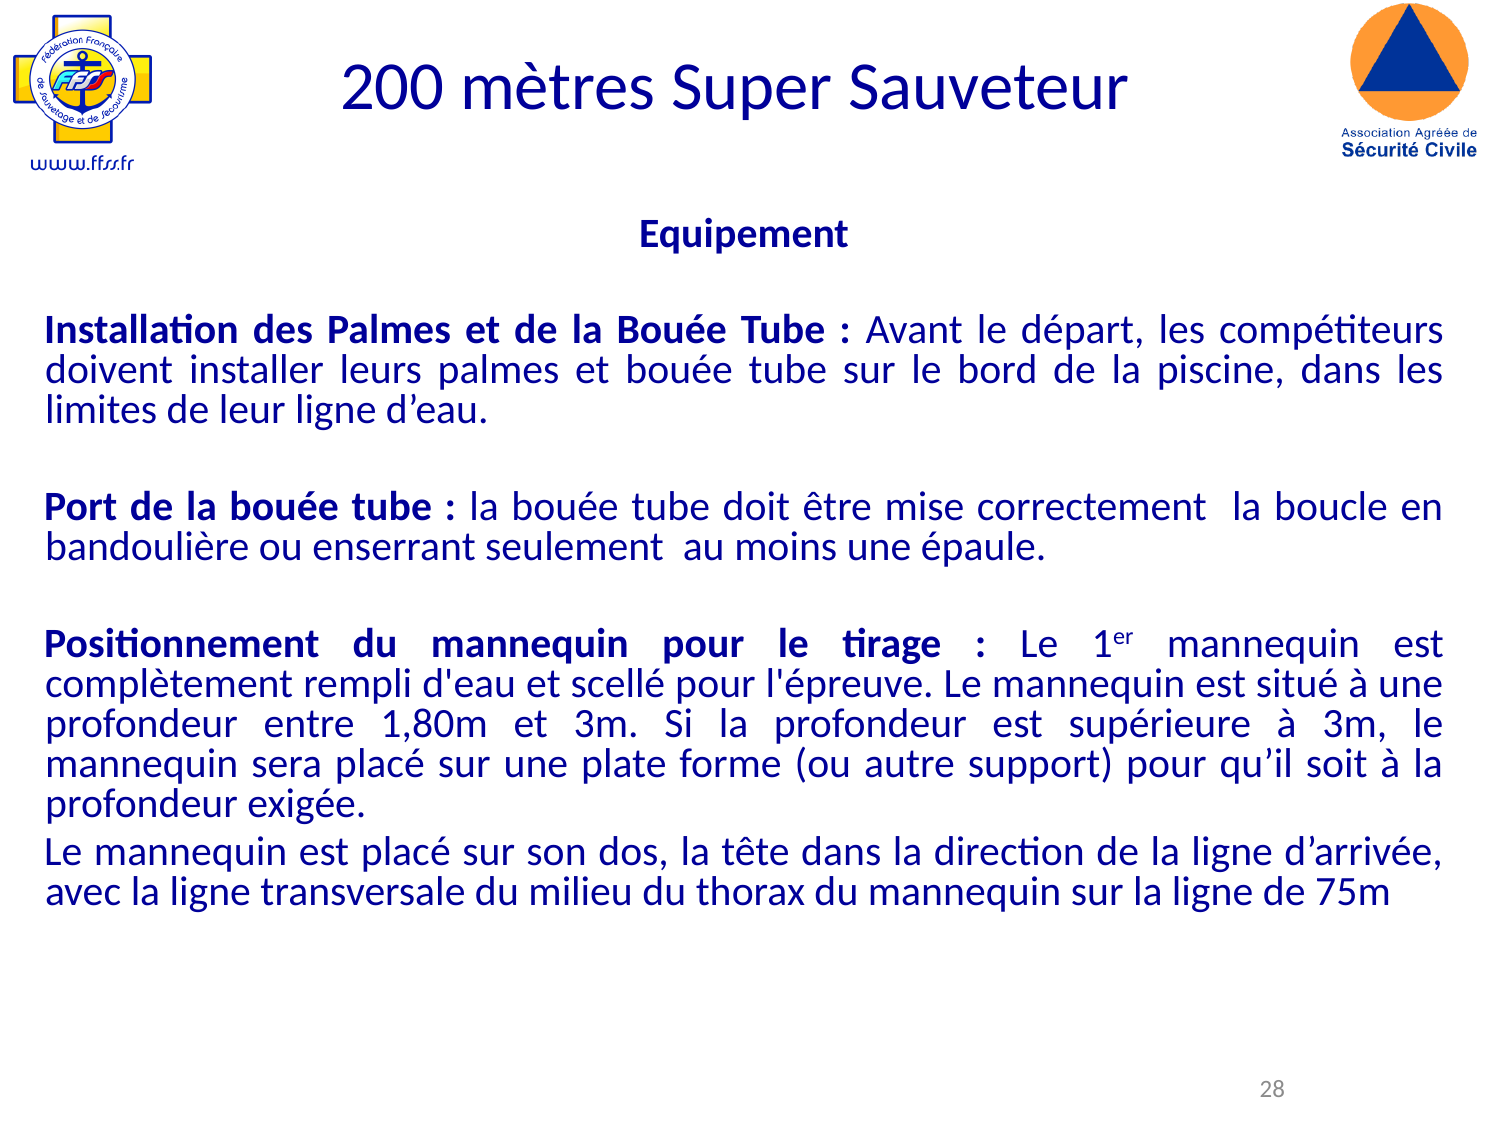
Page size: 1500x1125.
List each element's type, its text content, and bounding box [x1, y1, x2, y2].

text_box Equipement Installation des Palmes et de la Bouée Tube : Avant le départ, les compétiteurs doivent installer leurs palmes et bouée tube sur le bord de la piscine, dans les limites de leur ligne d’eau. Port de la bouée tube : la bouée tube doit être mise correctement la boucle en bandoulière ou enserrant seulement au moins une épaule. Positionnement du mannequin pour le tirage : Le 1er mannequin est complètement rempli d'eau et scellé pour l'épreuve. Le mannequin est situé à une profondeur entre 1,80m et 3m. Si la profondeur est supérieure à 3m, le mannequin sera placé sur une plate forme (ou autre support) pour qu’il soit à la profondeur exigée. Le mannequin est placé sur son dos, la tête dans la direction de la ligne d’arrivée, avec la ligne transversale du milieu du thorax du mannequin sur la ligne de 75m [29, 207, 1459, 1012]
picture [8, 11, 156, 173]
text_box 200 mètres Super Sauveteur [160, 30, 1317, 133]
picture [1328, 0, 1490, 161]
slide_number 28 [1116, 1050, 1429, 1125]
